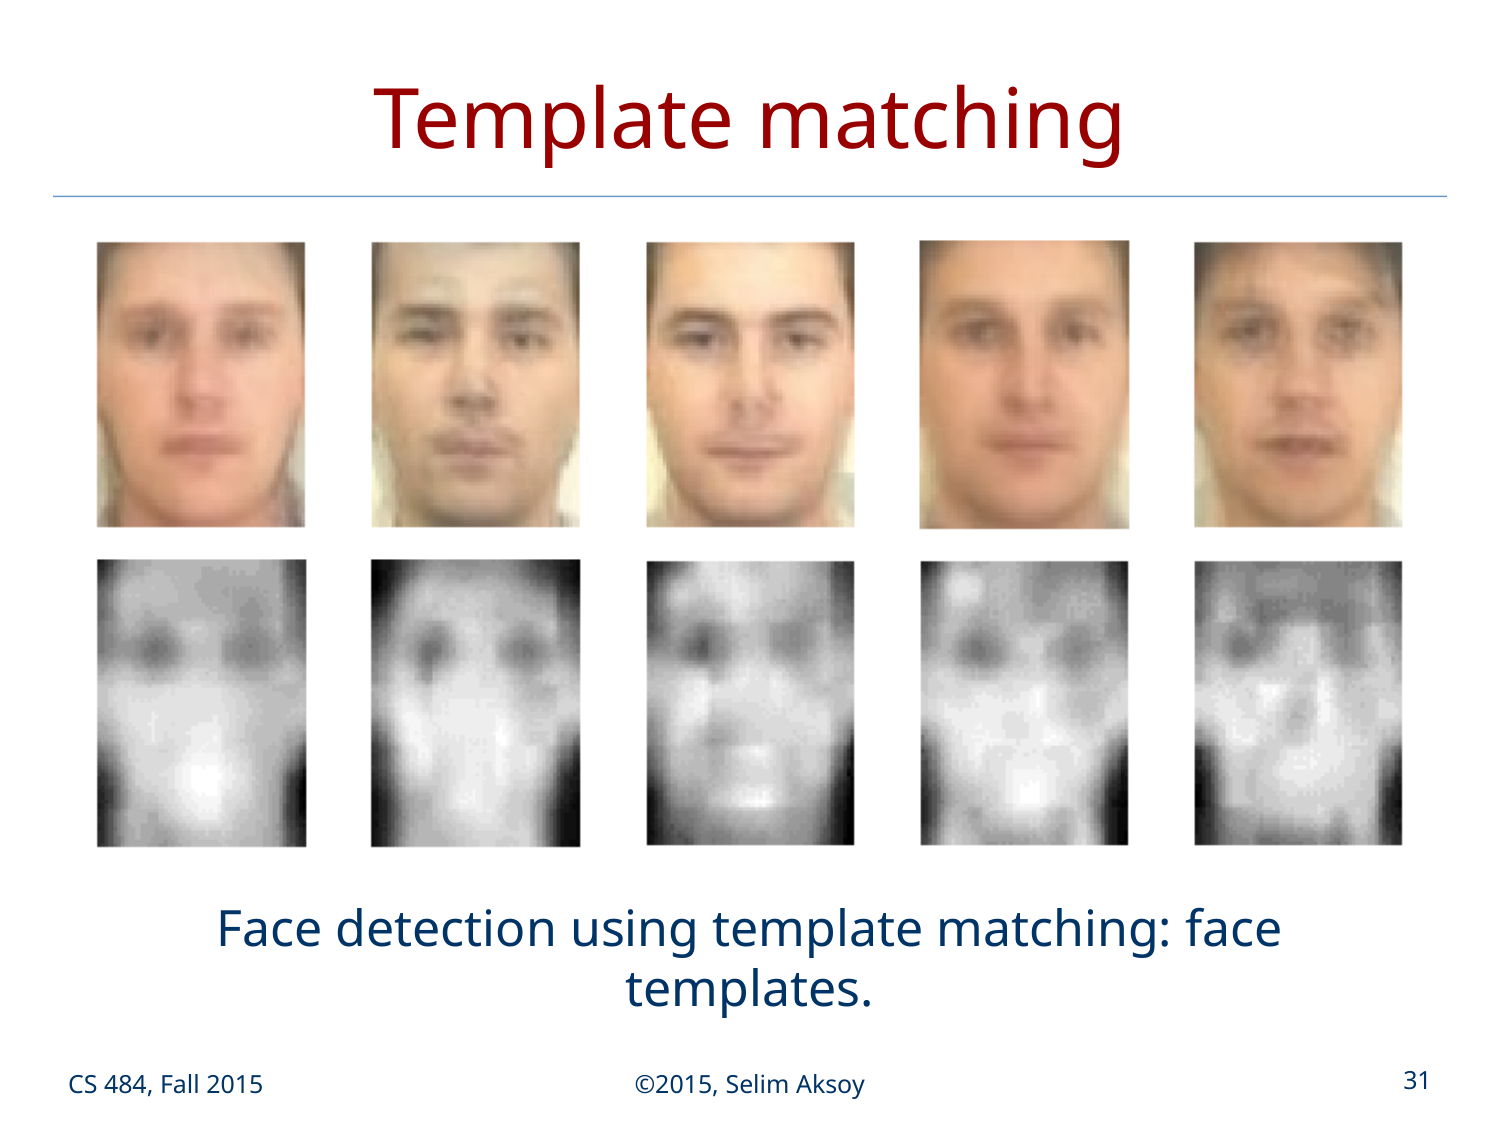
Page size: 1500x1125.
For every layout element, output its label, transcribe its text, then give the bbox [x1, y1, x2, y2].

slide_number CS 484, Fall 2015 [52, 1052, 366, 1107]
text_box Face detection using template matching: face templates. [76, 889, 1424, 1024]
picture [92, 239, 1408, 533]
picture [93, 558, 1406, 851]
footer ©2015, Selim Aksoy [511, 1052, 988, 1107]
title Template matching [53, 31, 1447, 173]
slide_number 31 [1134, 1052, 1448, 1107]
